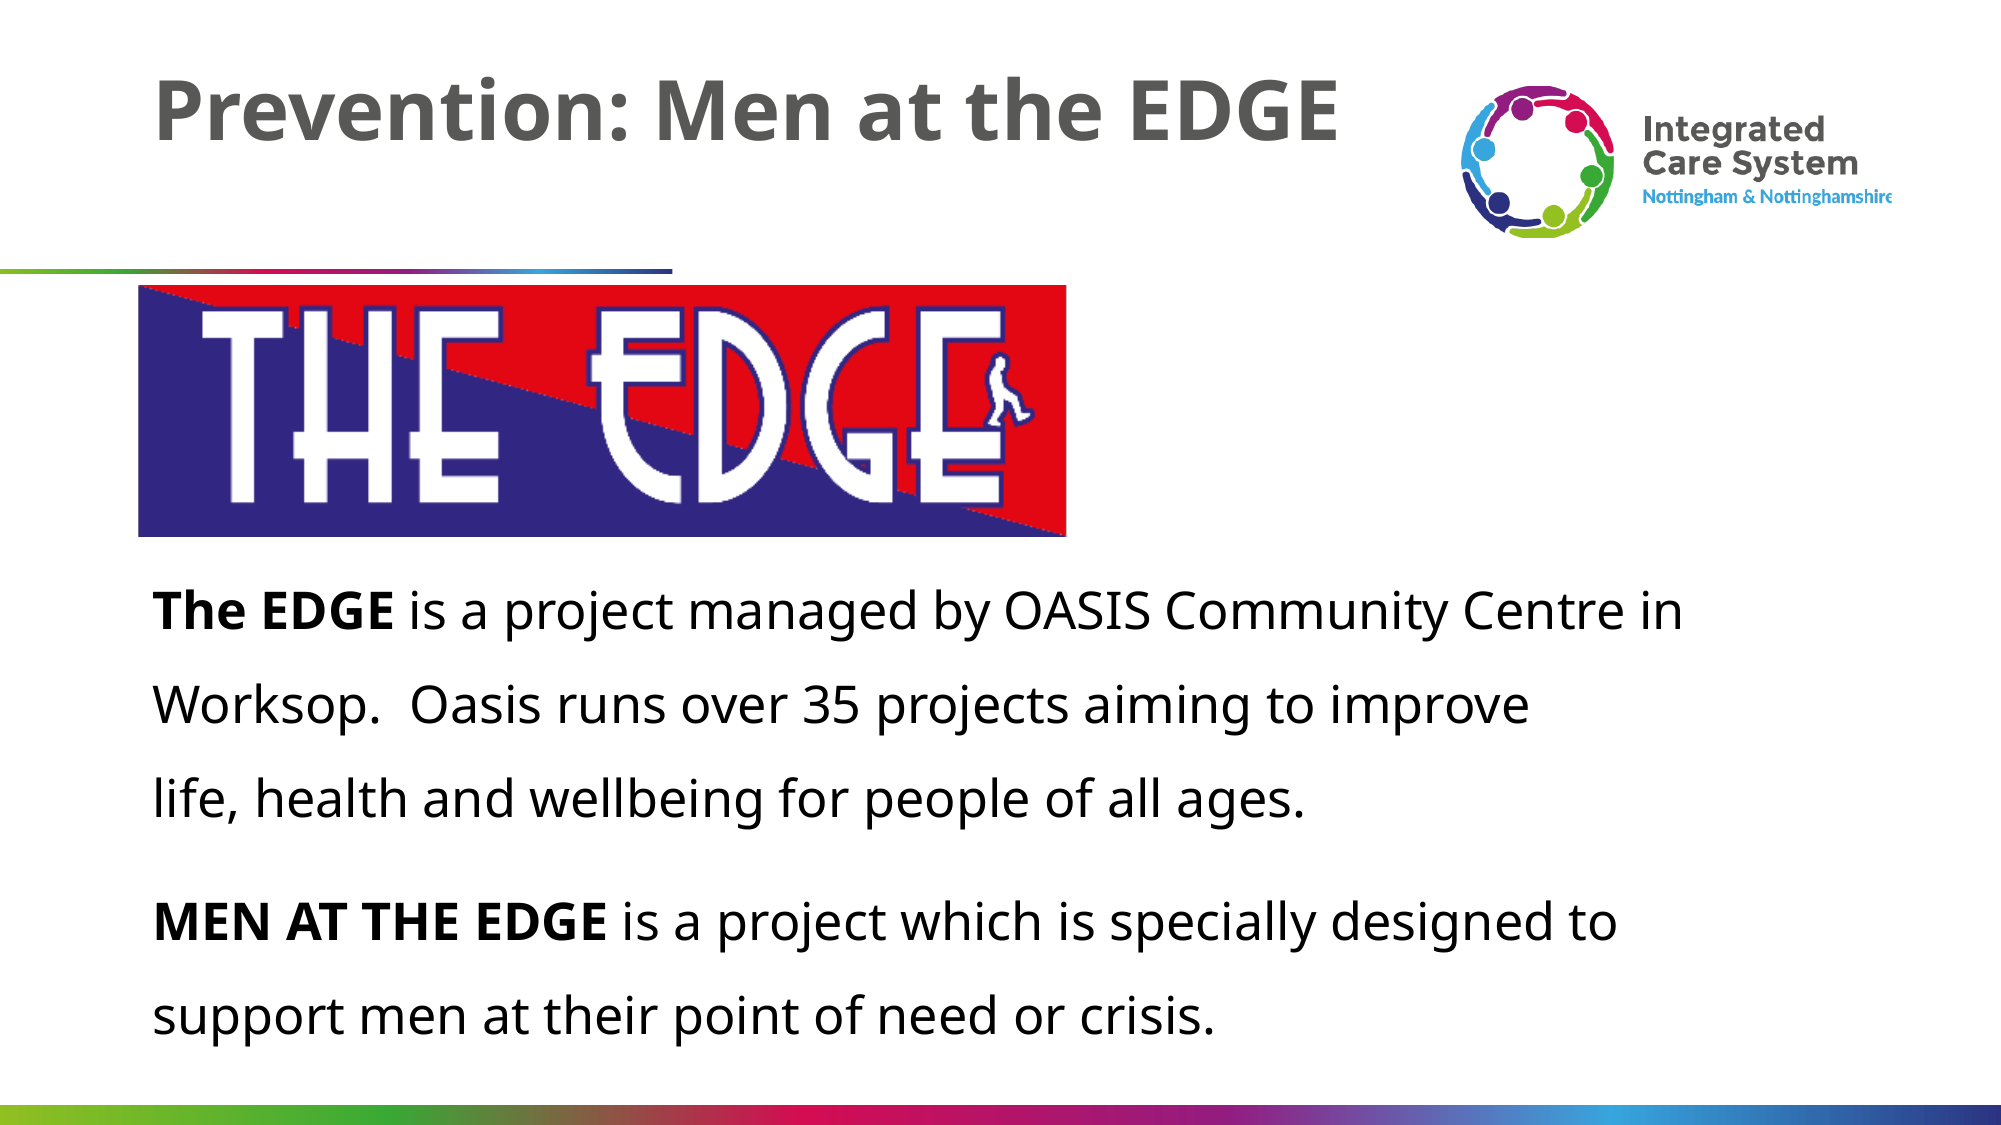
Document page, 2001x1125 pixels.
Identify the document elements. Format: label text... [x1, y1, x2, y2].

picture [137, 285, 1068, 537]
picture [0, 1105, 2000, 1125]
picture [0, 269, 673, 278]
title Prevention: Men at the EDGE [137, 79, 1462, 147]
picture [1460, 86, 1892, 238]
text_box The EDGE is a project managed by OASIS Community Centre in Worksop. Oasis runs over 35 projects aiming to improve life, health and wellbeing for people of all ages. MEN AT THE EDGE is a project which is specially designed to support men at their point of need or crisis. [137, 330, 1824, 1053]
